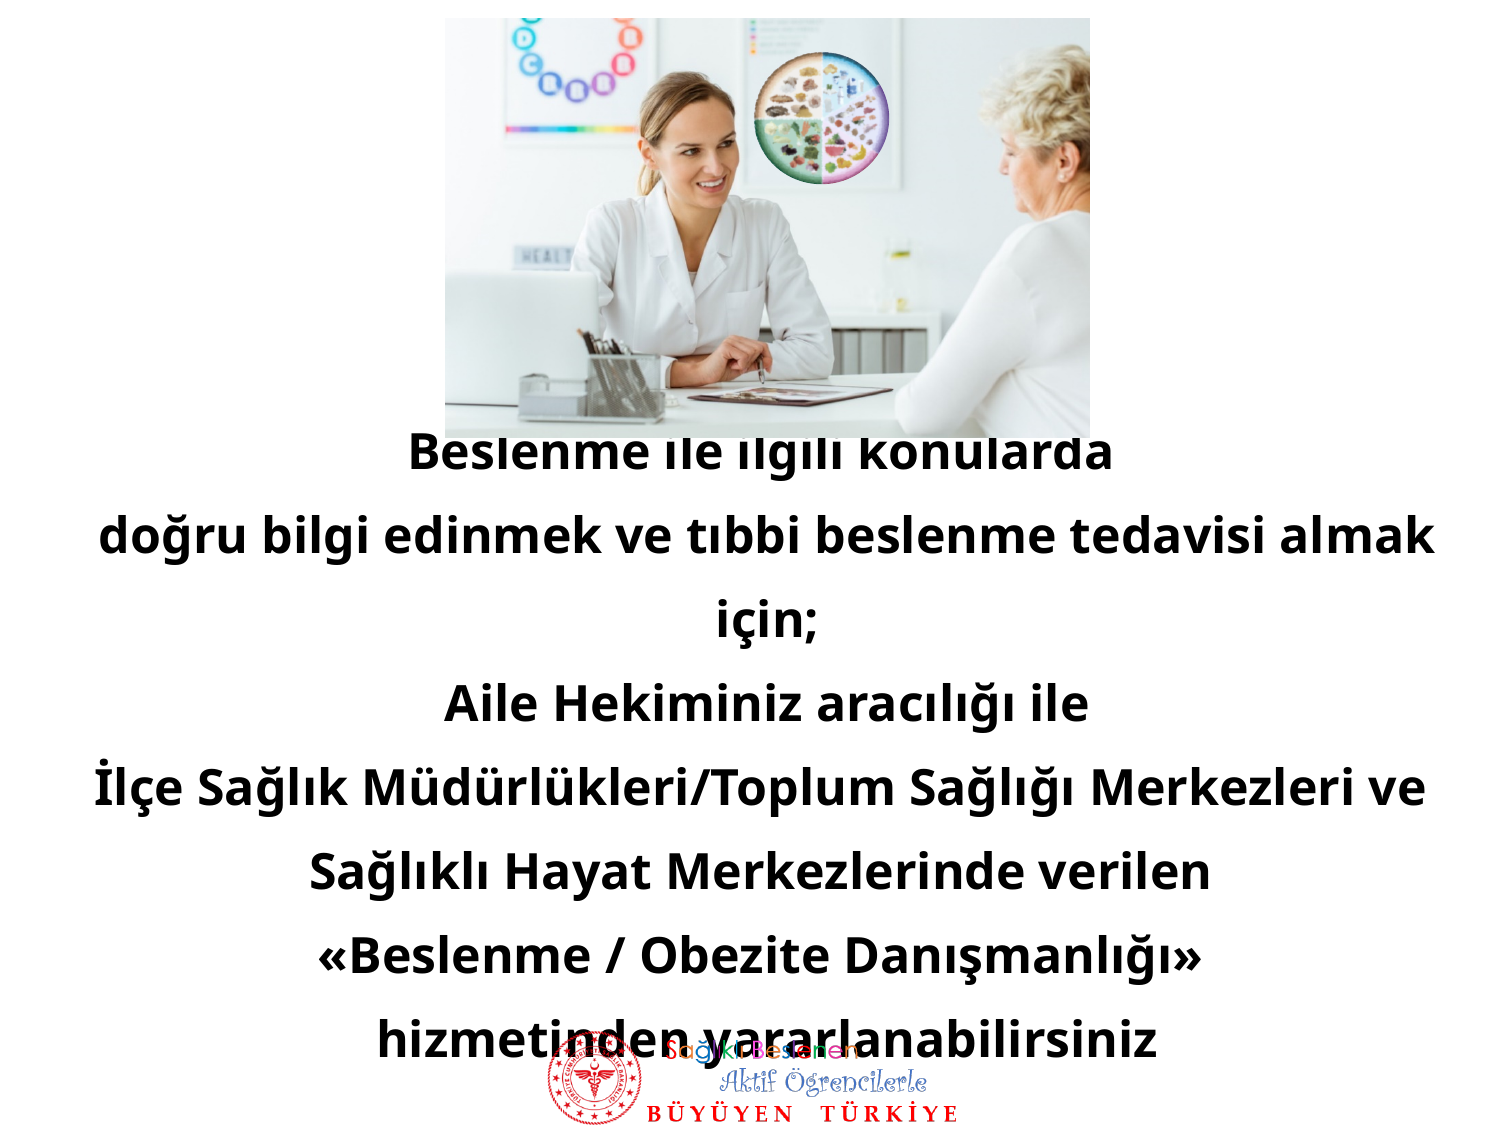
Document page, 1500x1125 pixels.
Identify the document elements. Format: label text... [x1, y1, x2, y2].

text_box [445, 18, 1090, 438]
text_box Beslenme ile ilgili konularda doğru bilgi edinmek ve tıbbi beslenme tedavisi almak için; Aile Hekiminiz aracılığı ile İlçe Sağlık Müdürlükleri/Toplum Sağlığı Merkezleri ve Sağlıklı Hayat Merkezlerinde verilen «Beslenme / Obezite Danışmanlığı» hizmetinden yararlanabilirsiniz [76, 388, 1459, 1075]
picture [547, 1030, 957, 1125]
